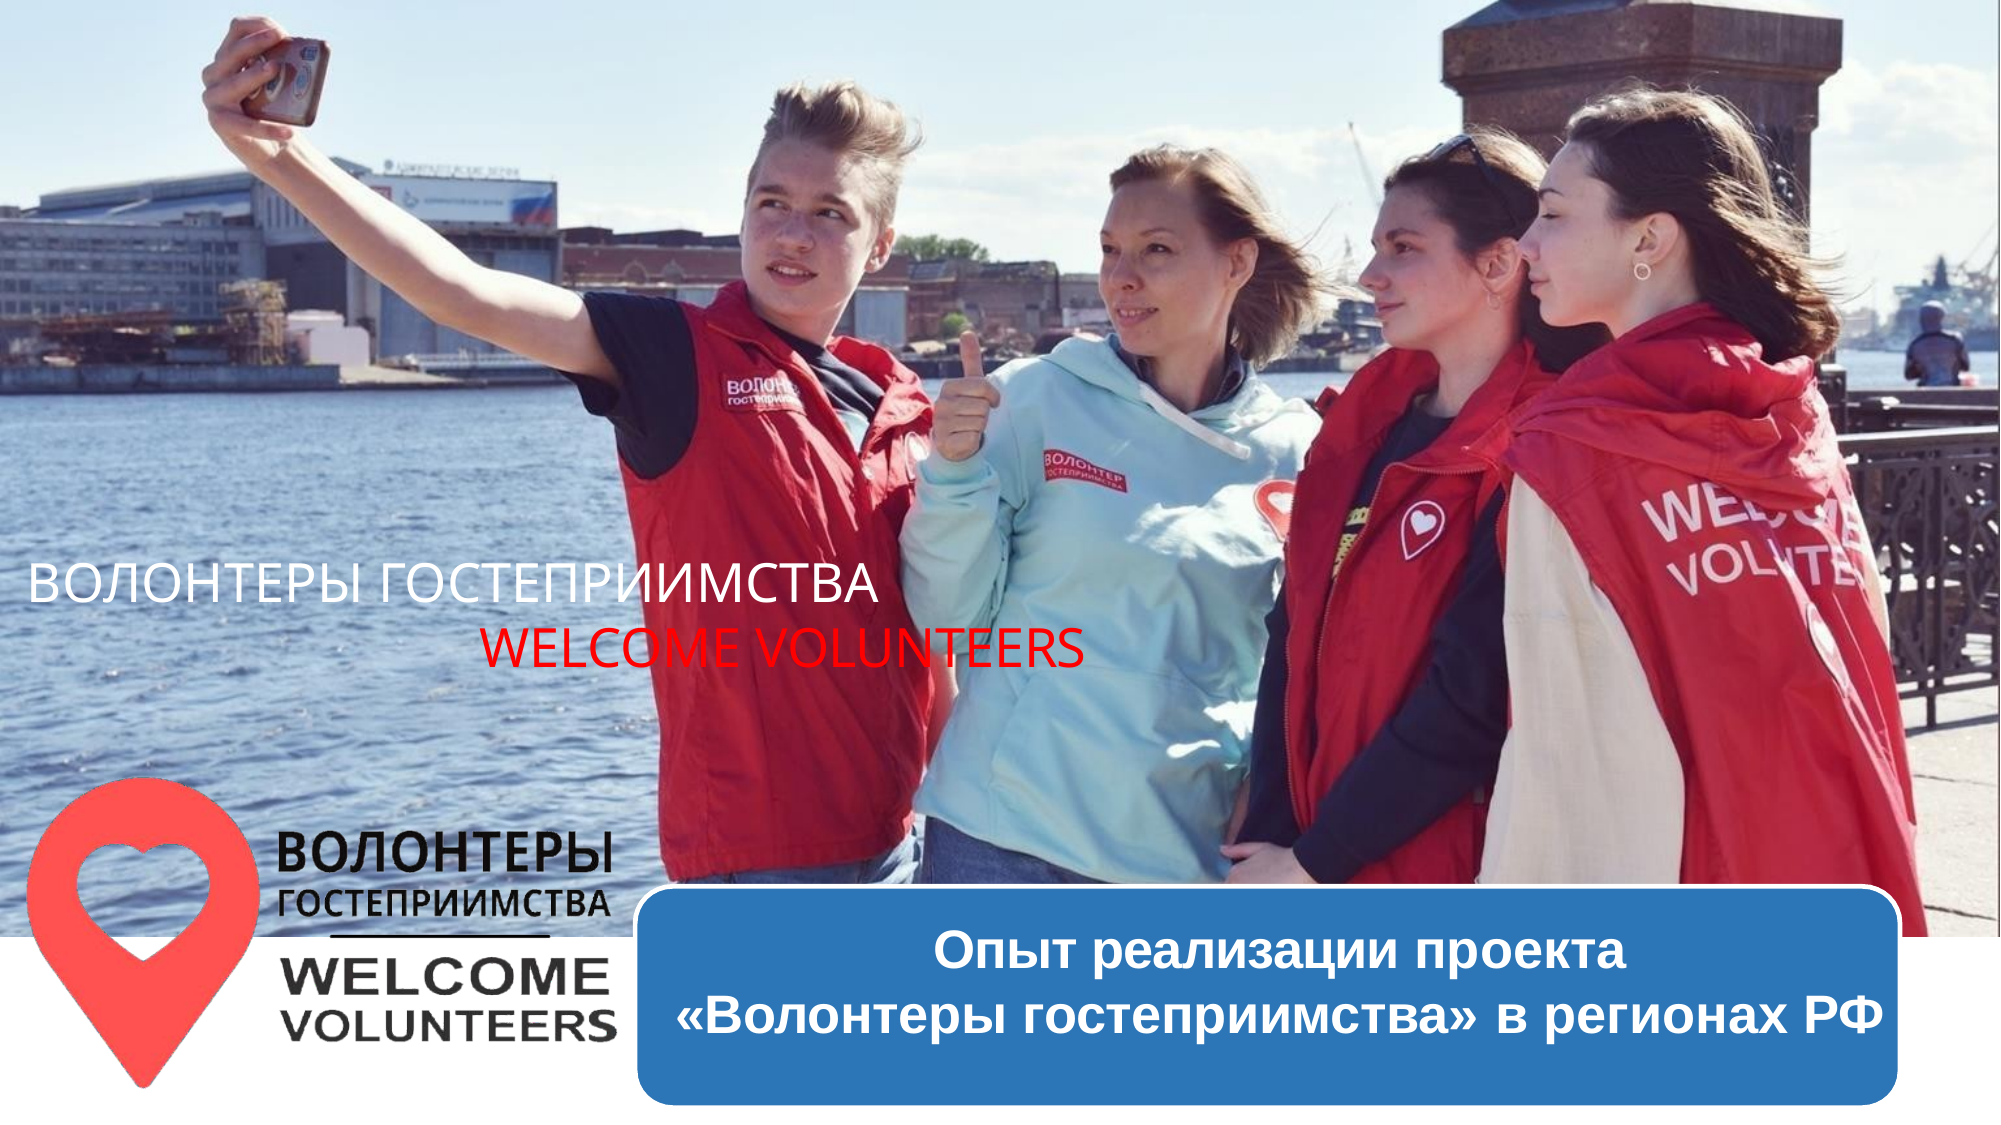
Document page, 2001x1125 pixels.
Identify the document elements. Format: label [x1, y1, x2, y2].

picture [0, 766, 695, 1108]
text_box [0, 0, 2000, 1108]
